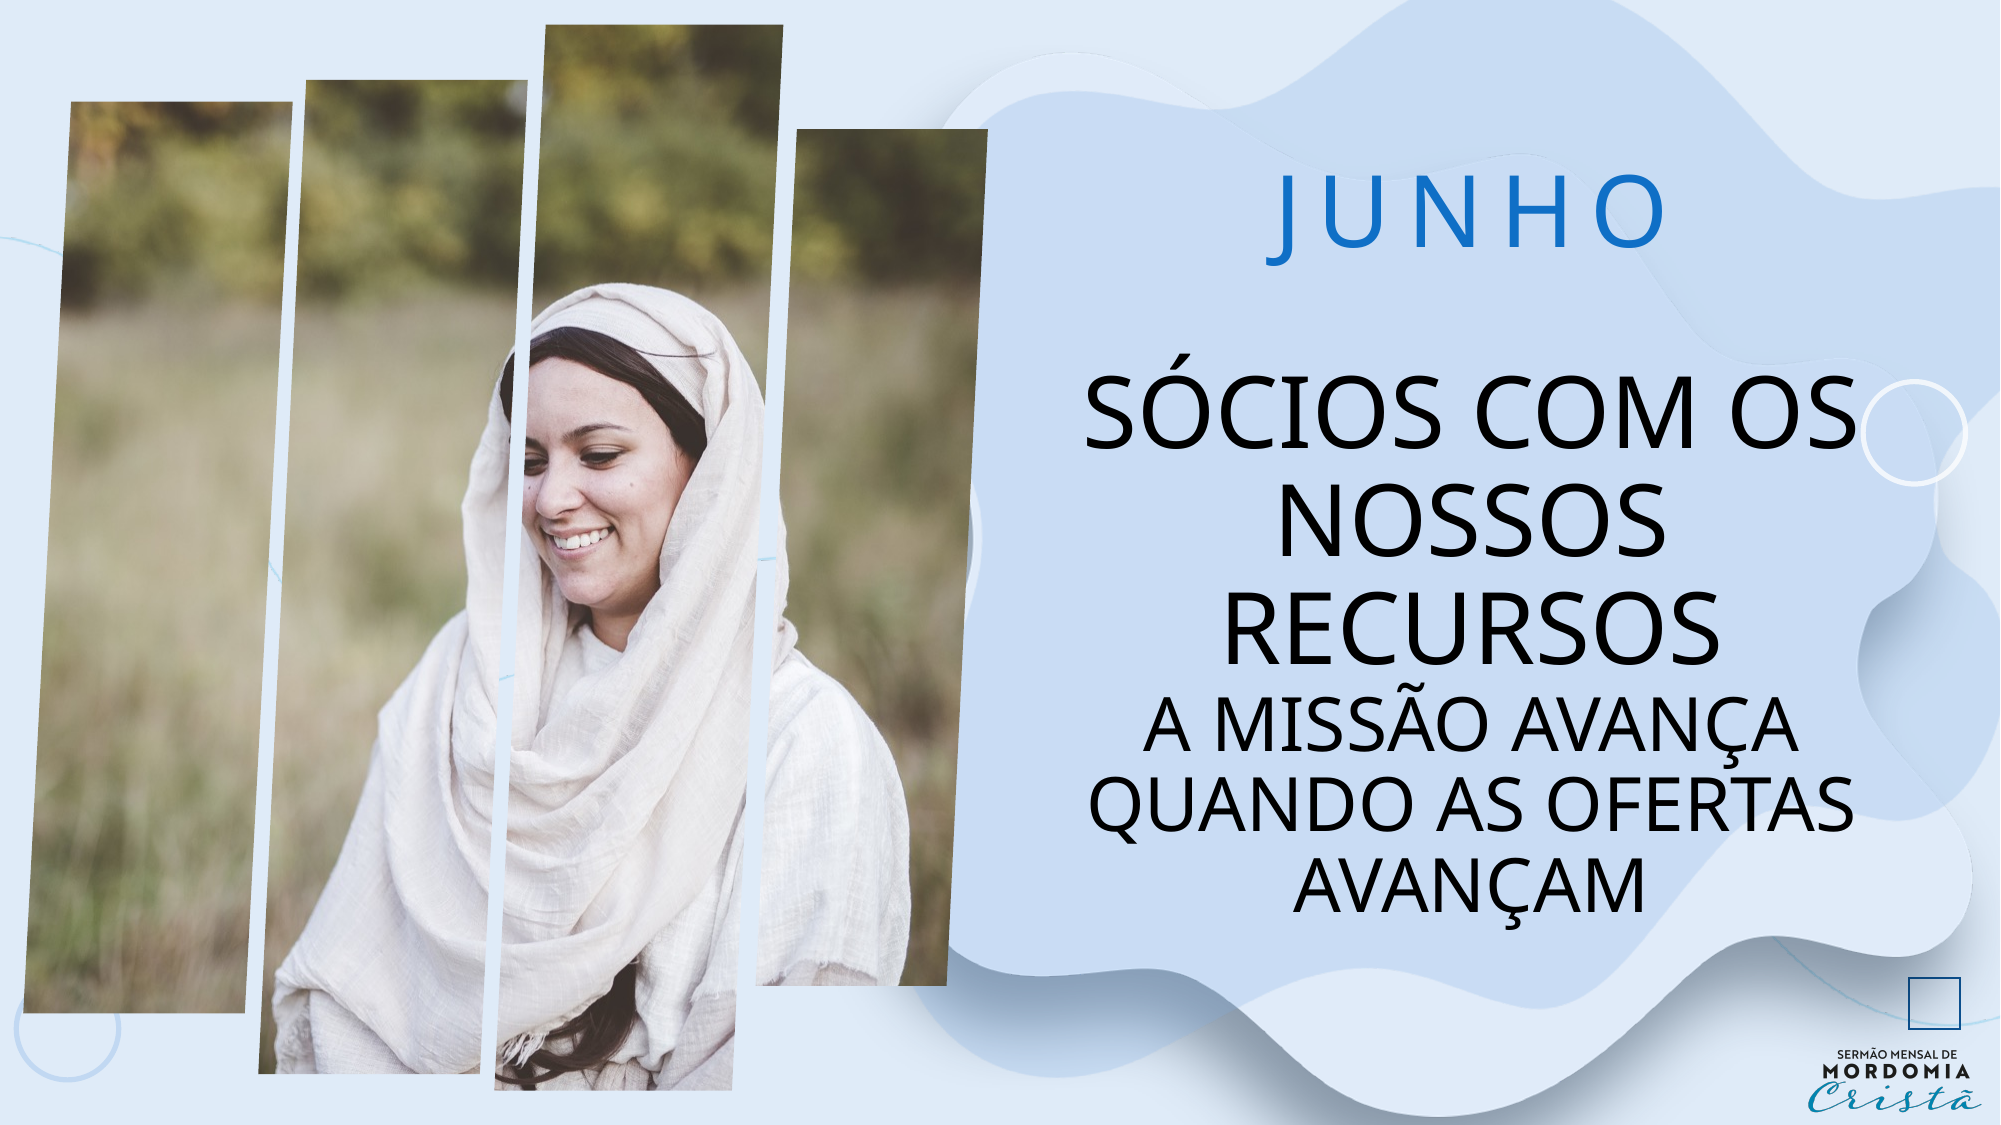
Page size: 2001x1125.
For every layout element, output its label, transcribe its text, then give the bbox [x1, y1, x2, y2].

title SÓCIOS COM OS NOSSOS RECURSOS A MISSÃO AVANÇA QUANDO AS OFERTAS AVANÇAM [1035, 355, 1909, 937]
picture [0, 0, 2001, 1125]
subtitle junho [1035, 153, 1909, 287]
